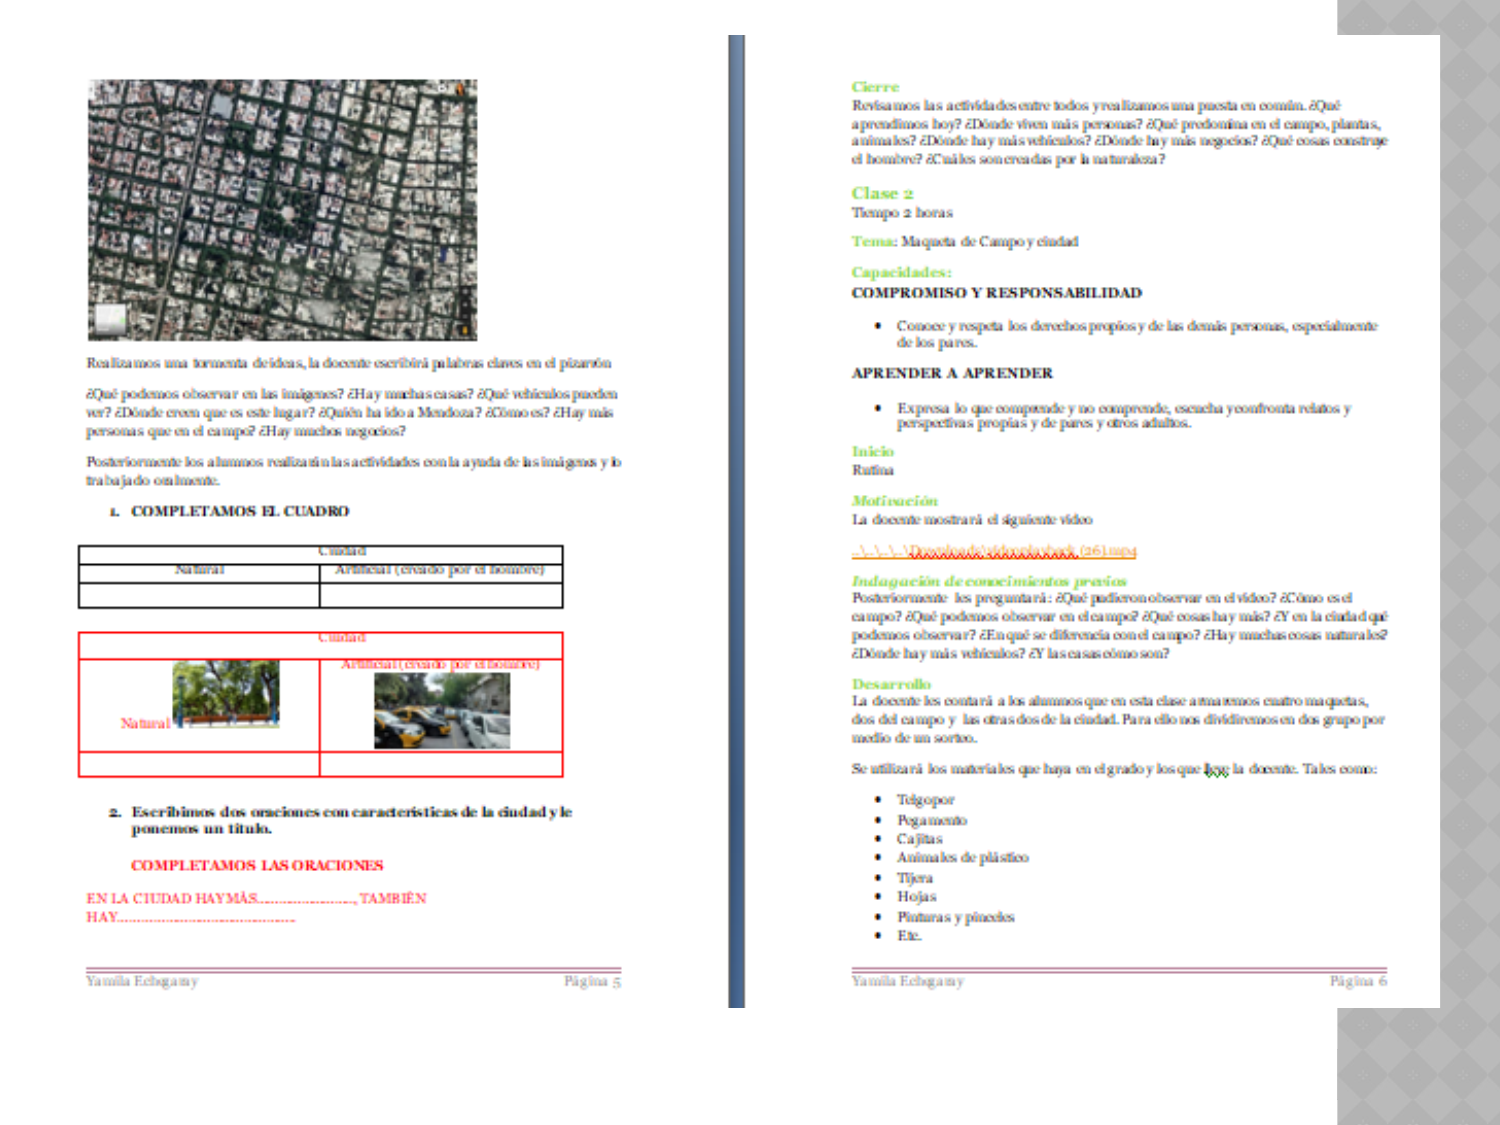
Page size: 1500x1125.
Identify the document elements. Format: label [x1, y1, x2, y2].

picture [34, 34, 1441, 1009]
